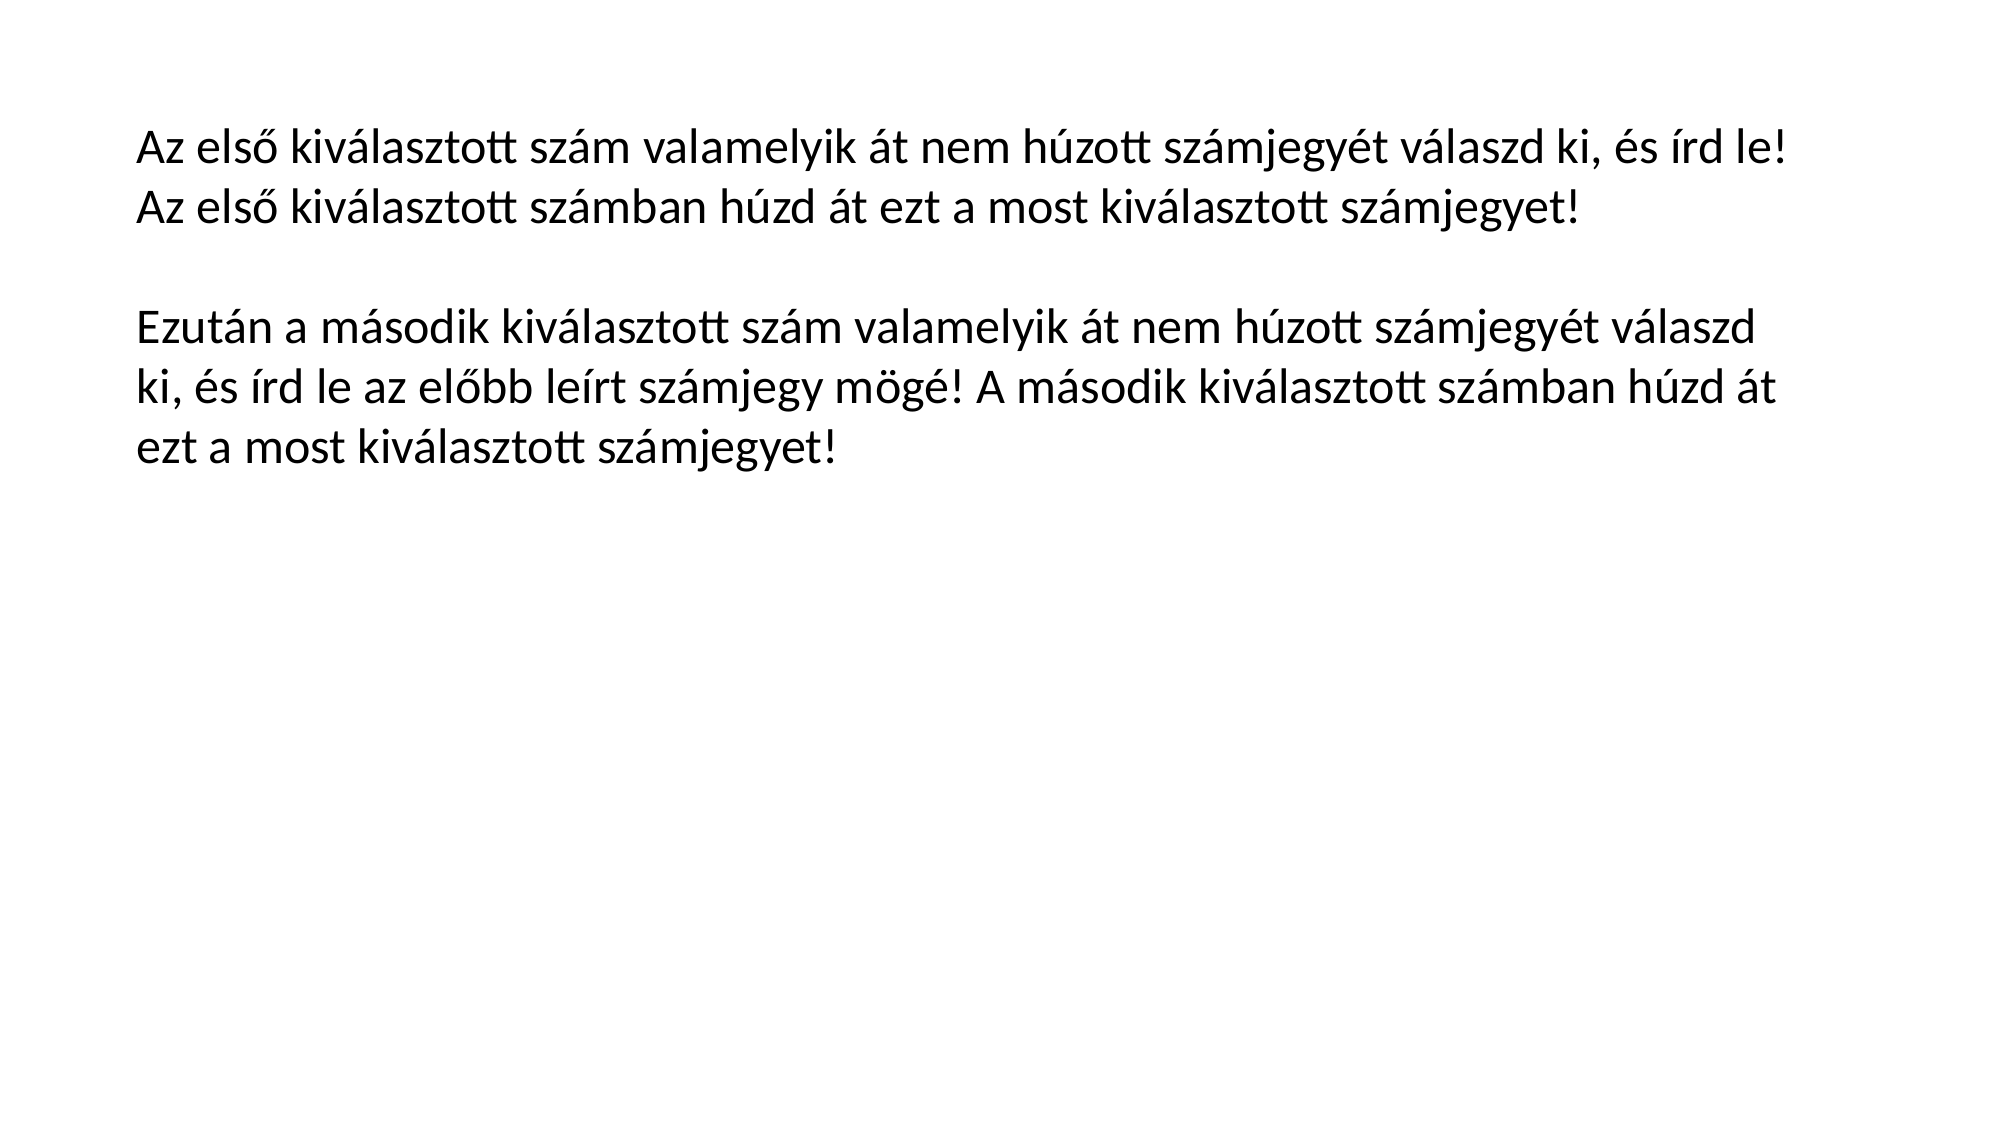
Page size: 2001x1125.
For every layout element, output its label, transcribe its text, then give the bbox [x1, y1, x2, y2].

text_box Az első kiválasztott szám valamelyik át nem húzott számjegyét válaszd ki, és írd le! Az első kiválasztott számban húzd át ezt a most kiválasztott számjegyet! Ezután a második kiválasztott szám valamelyik át nem húzott számjegyét válaszd ki, és írd le az előbb leírt számjegy mögé! A második kiválasztott számban húzd át ezt a most kiválasztott számjegyet! [122, 105, 1811, 541]
